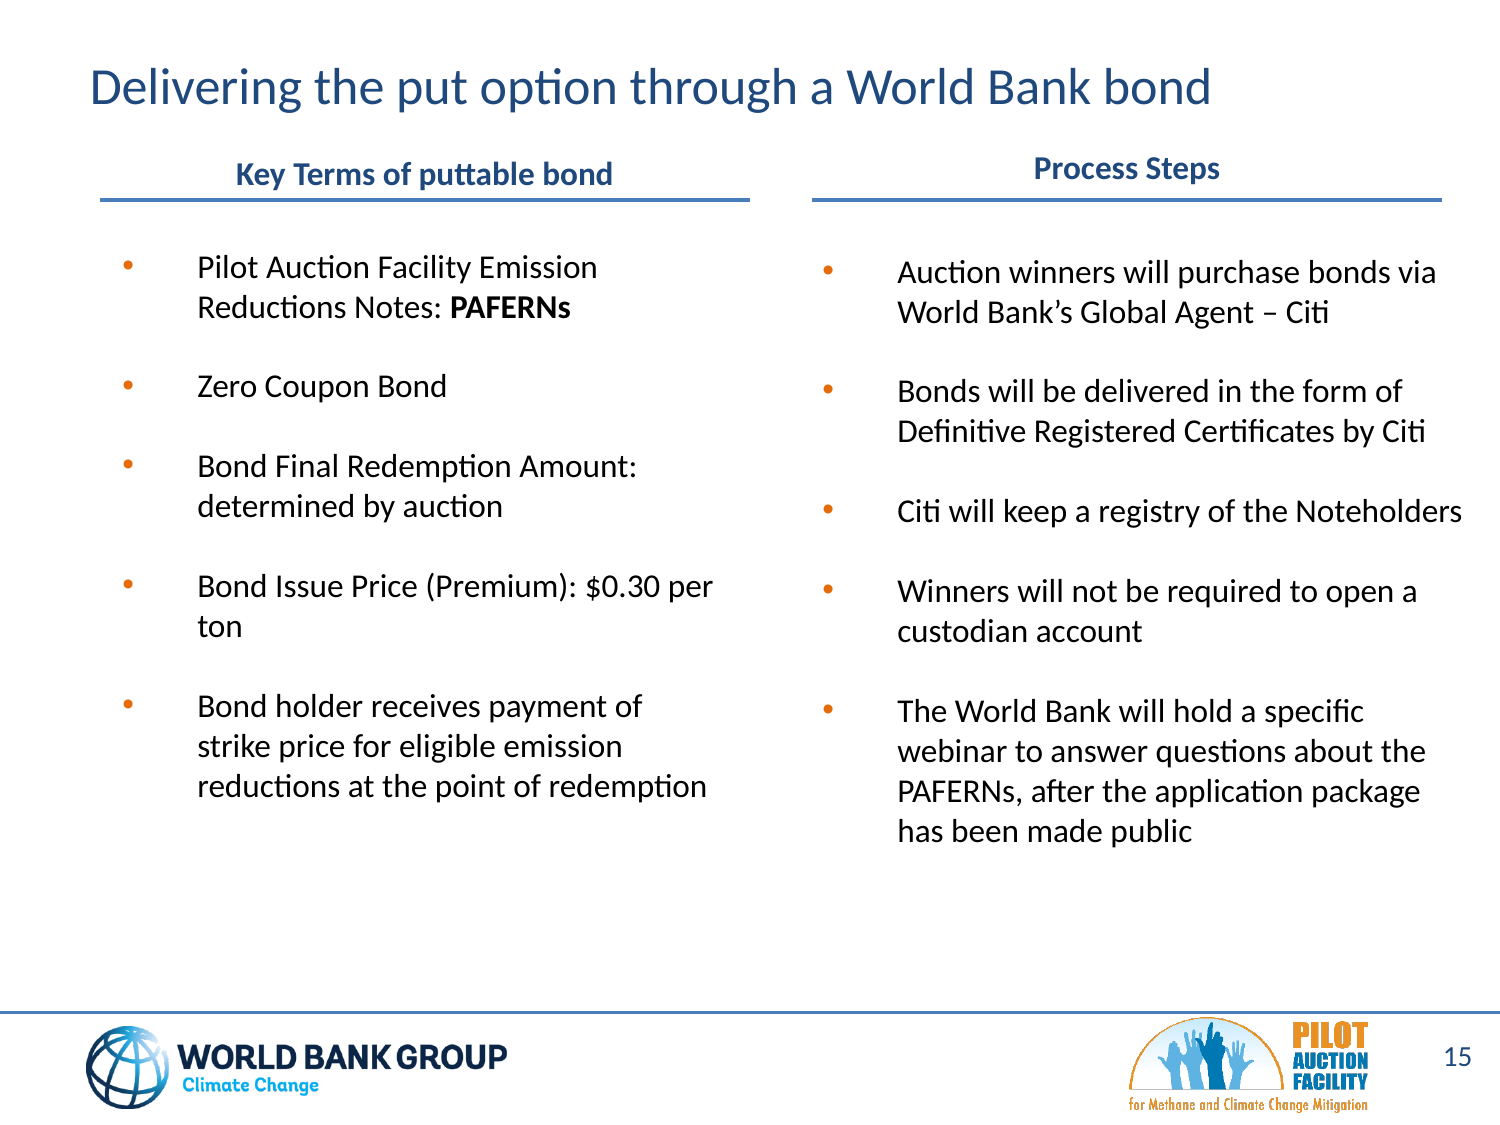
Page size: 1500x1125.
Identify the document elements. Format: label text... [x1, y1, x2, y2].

slide_number 15 [1428, 1030, 1500, 1091]
text_box Auction winners will purchase bonds via World Bank’s Global Agent – Citi Bonds will be delivered in the form of Definitive Registered Certificates by Citi Citi will keep a registry of the Noteholders Winners will not be required to open a custodian account The World Bank will hold a specific webinar to answer questions about the PAFERNs, after the application package has been made public [807, 242, 1481, 936]
text_box Pilot Auction Facility Emission Reductions Notes: PAFERNs Zero Coupon Bond Bond Final Redemption Amount: determined by auction Bond Issue Price (Premium): $0.30 per ton Bond holder receives payment of strike price for eligible emission reductions at the point of redemption [107, 237, 738, 891]
text_box Delivering the put option through a World Bank bond [74, 45, 1413, 123]
picture [86, 1026, 507, 1109]
text_box Process Steps [812, 138, 1443, 194]
picture [1129, 1017, 1368, 1113]
text_box Key Terms of puttable bond [99, 144, 750, 199]
